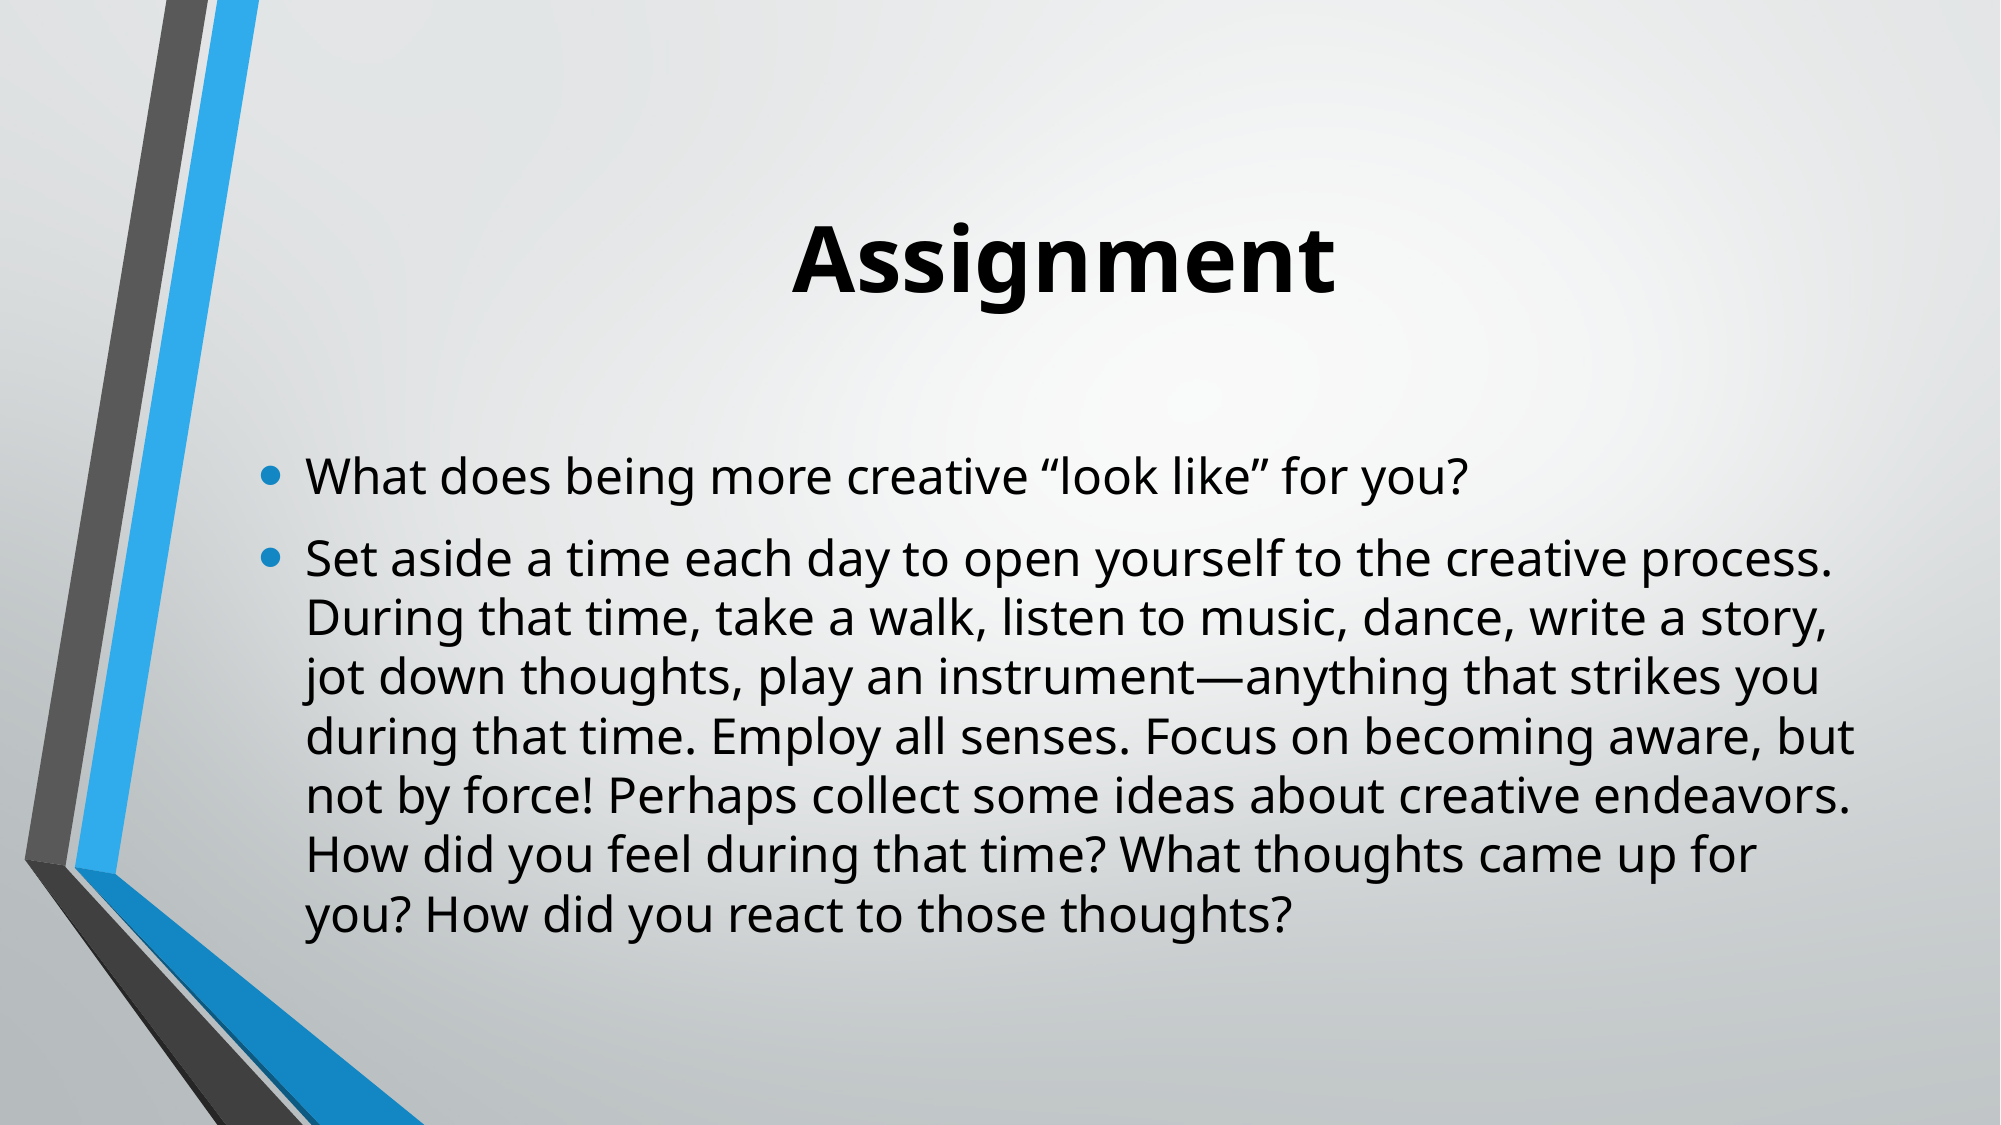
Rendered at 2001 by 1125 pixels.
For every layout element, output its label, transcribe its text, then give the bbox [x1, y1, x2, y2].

list What does being more creative “look like” for you? Set aside a time each day to open yourself to the creative process. During that time, take a walk, listen to music, dance, write a story, jot down thoughts, play an instrument—anything that strikes you during that time. Employ all senses. Focus on becoming aware, but not by force! Perhaps collect some ideas about creative endeavors. How did you feel during that time? What thoughts came up for you? How did you react to those thoughts? [243, 437, 1887, 950]
title Assignment [243, 112, 1887, 400]
